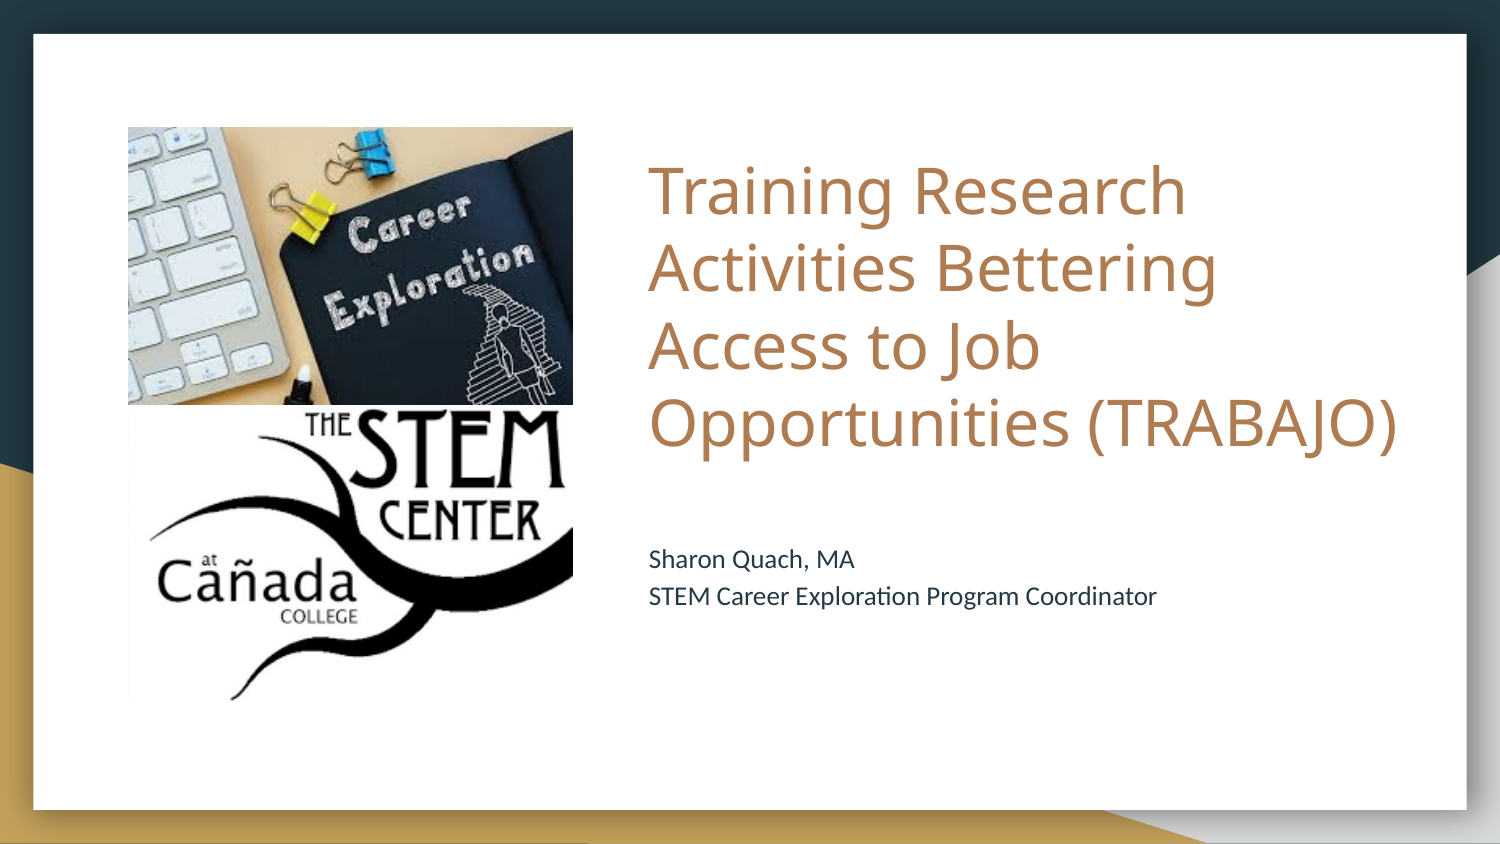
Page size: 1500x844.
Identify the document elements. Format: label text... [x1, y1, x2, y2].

picture [128, 127, 573, 702]
subtitle Sharon Quach, MA STEM Career Exploration Program Coordinator [633, 489, 1450, 595]
title Training Research Activities Bettering Access to Job Opportunities (TRABAJO) [633, 134, 1414, 292]
